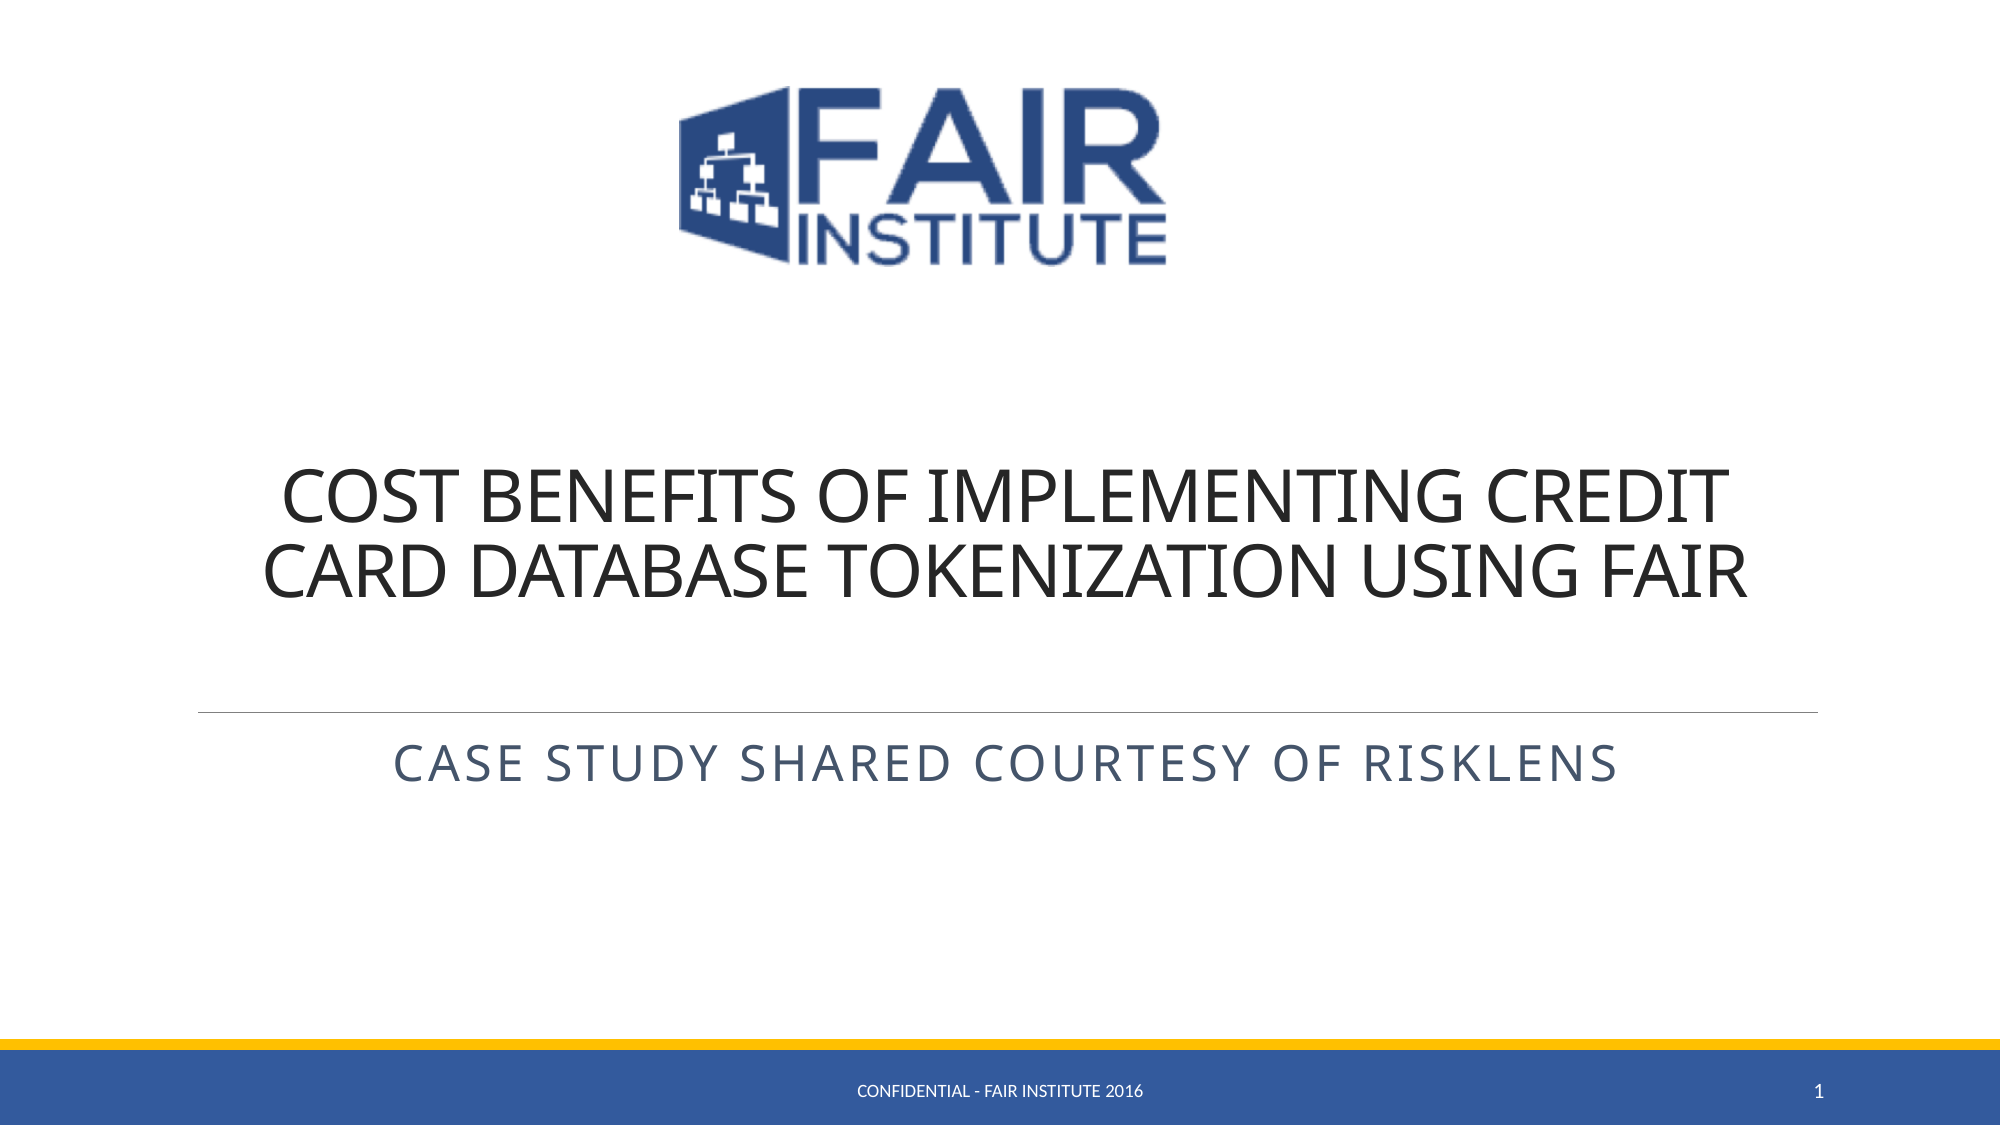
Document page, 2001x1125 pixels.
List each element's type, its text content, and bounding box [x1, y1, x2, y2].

title COST BENEFITS OF IMPLEMENTING CREDIT CARD DATABASE TOKENIZATION USING FAIR [180, 403, 1830, 620]
picture [679, 86, 1168, 267]
footer CONFIDENTIAL - FAIR INSTITUTE 2016 [604, 1059, 1396, 1120]
slide_number 1 [1624, 1059, 1840, 1120]
subtitle Case Study Shared courtesy of RiskLens [180, 730, 1831, 919]
